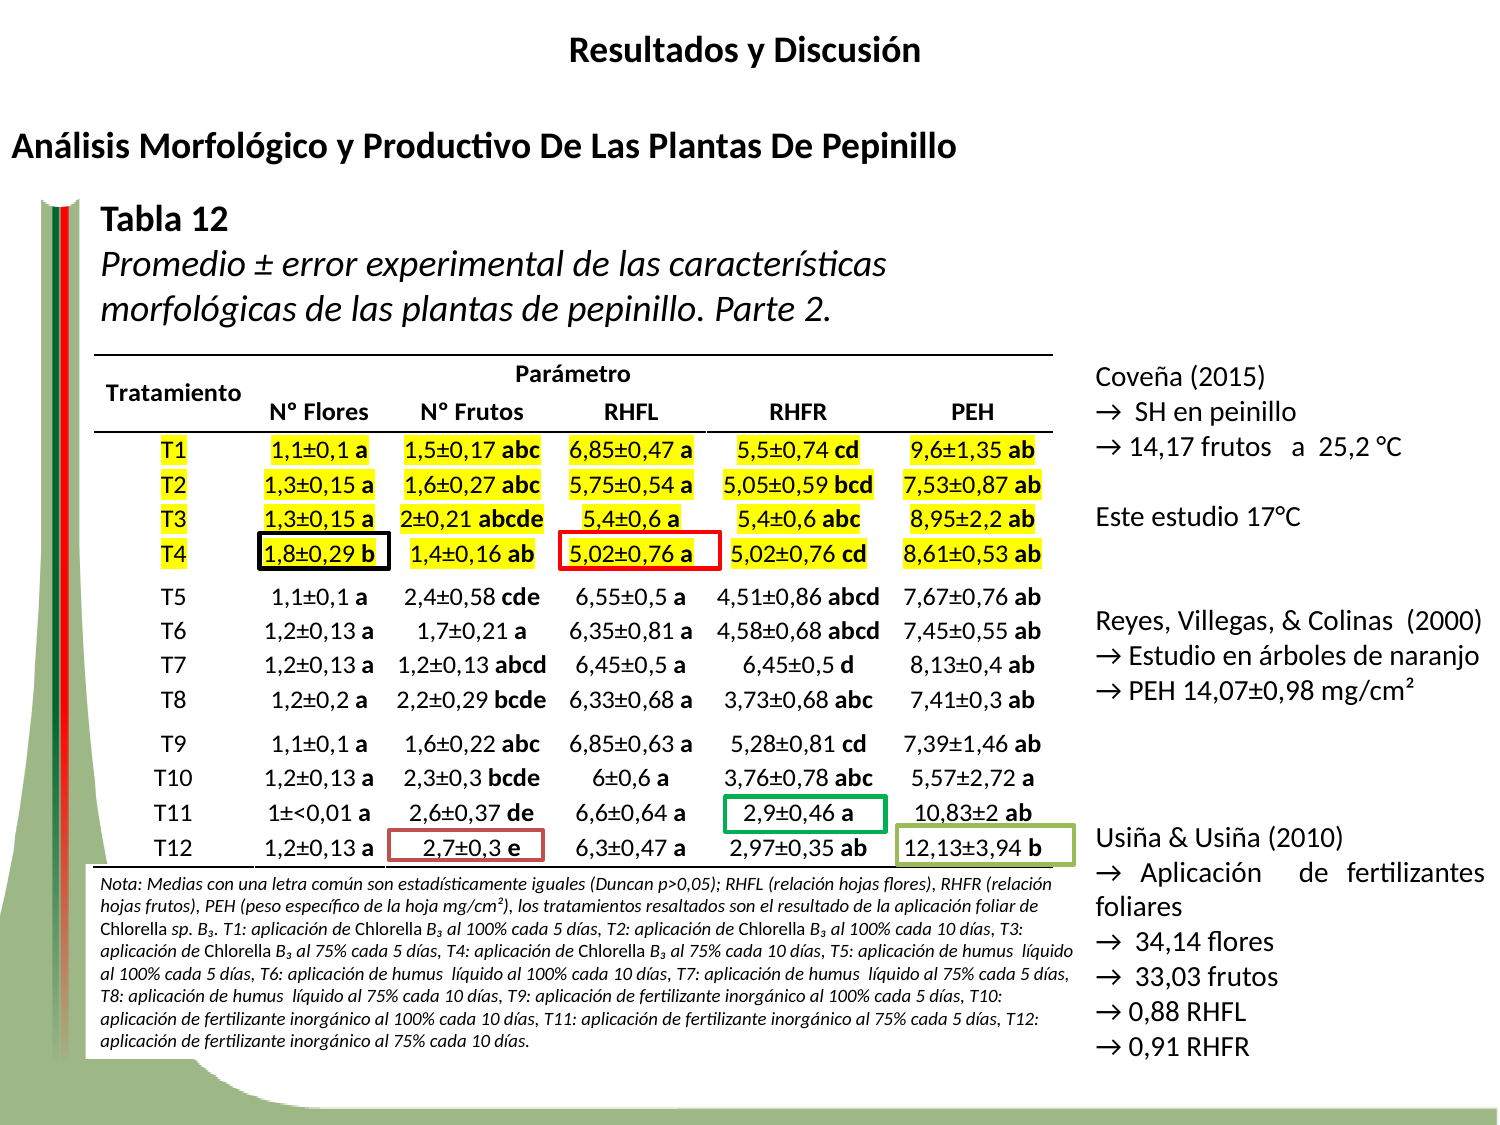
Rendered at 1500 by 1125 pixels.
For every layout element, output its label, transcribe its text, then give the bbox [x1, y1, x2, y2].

picture [0, 1, 1500, 1125]
text_box Análisis Morfológico y Productivo De Las Plantas De Pepinillo [0, 113, 672, 174]
text_box Resultados y Discusión [0, 17, 672, 78]
